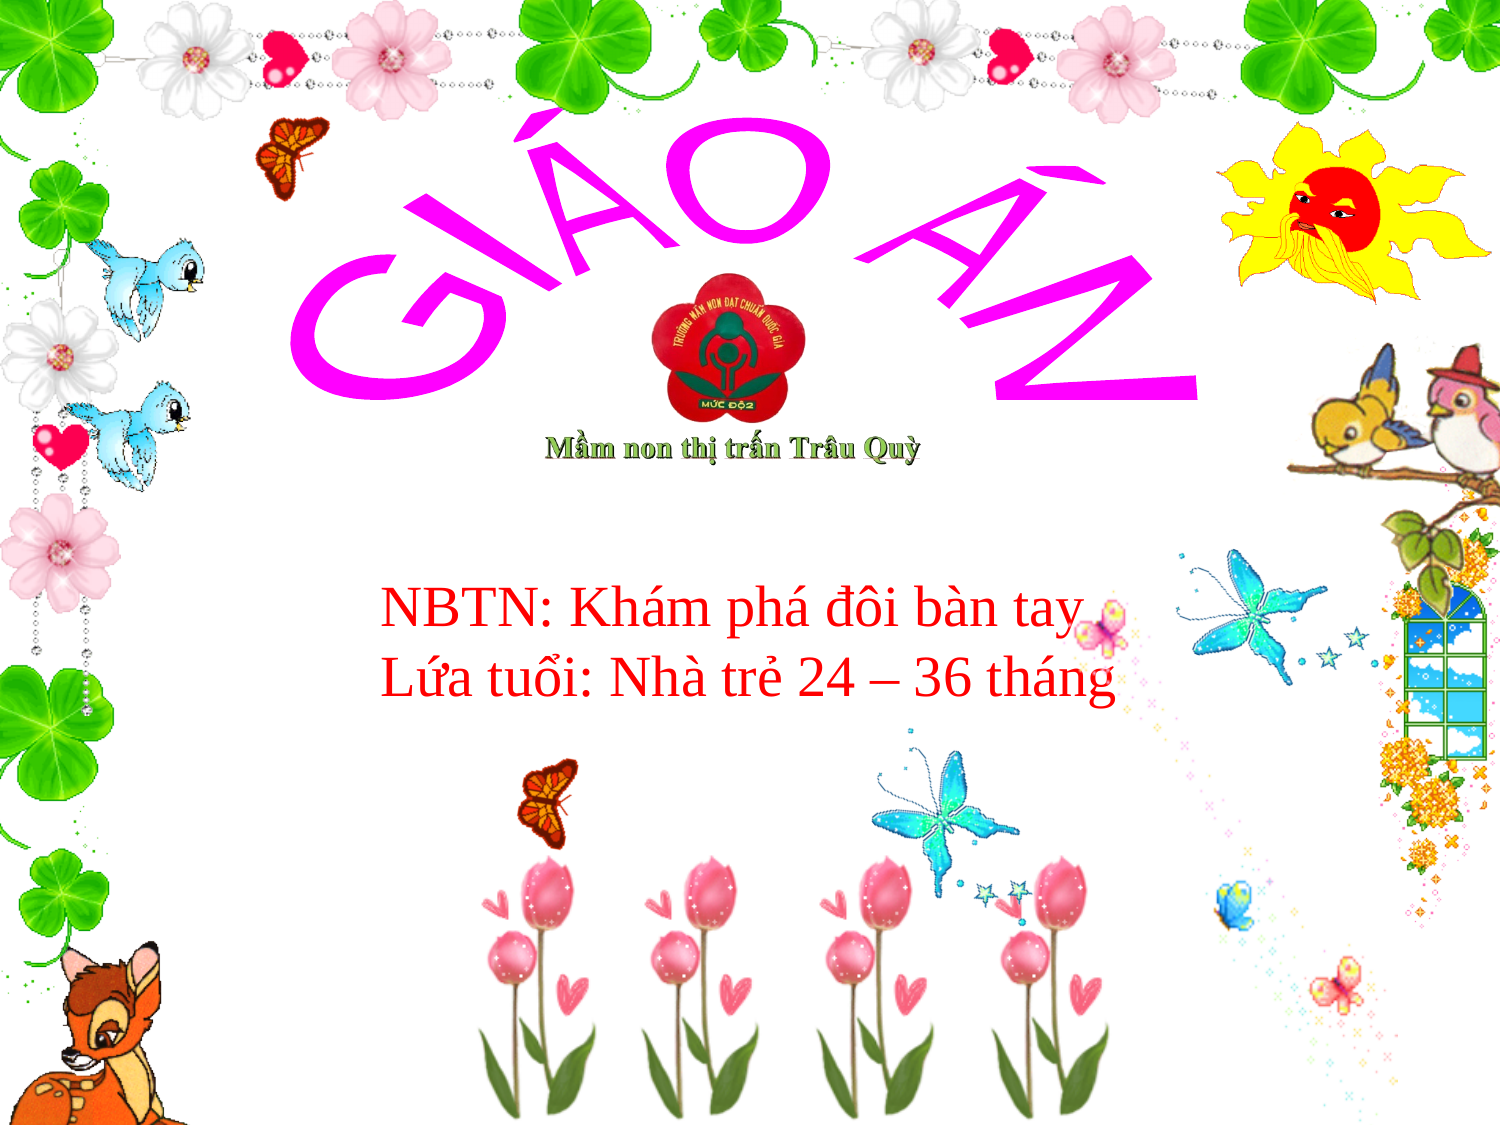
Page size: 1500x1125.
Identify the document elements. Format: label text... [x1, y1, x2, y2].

picture [528, 267, 938, 485]
picture [0, 0, 553, 1125]
text_box NBTN: Khám phá đôi bàn tay Lứa tuổi: Nhà trẻ 24 – 36 tháng [366, 560, 982, 716]
picture [764, 0, 1500, 1125]
picture [447, 736, 763, 1125]
picture [488, 0, 862, 233]
